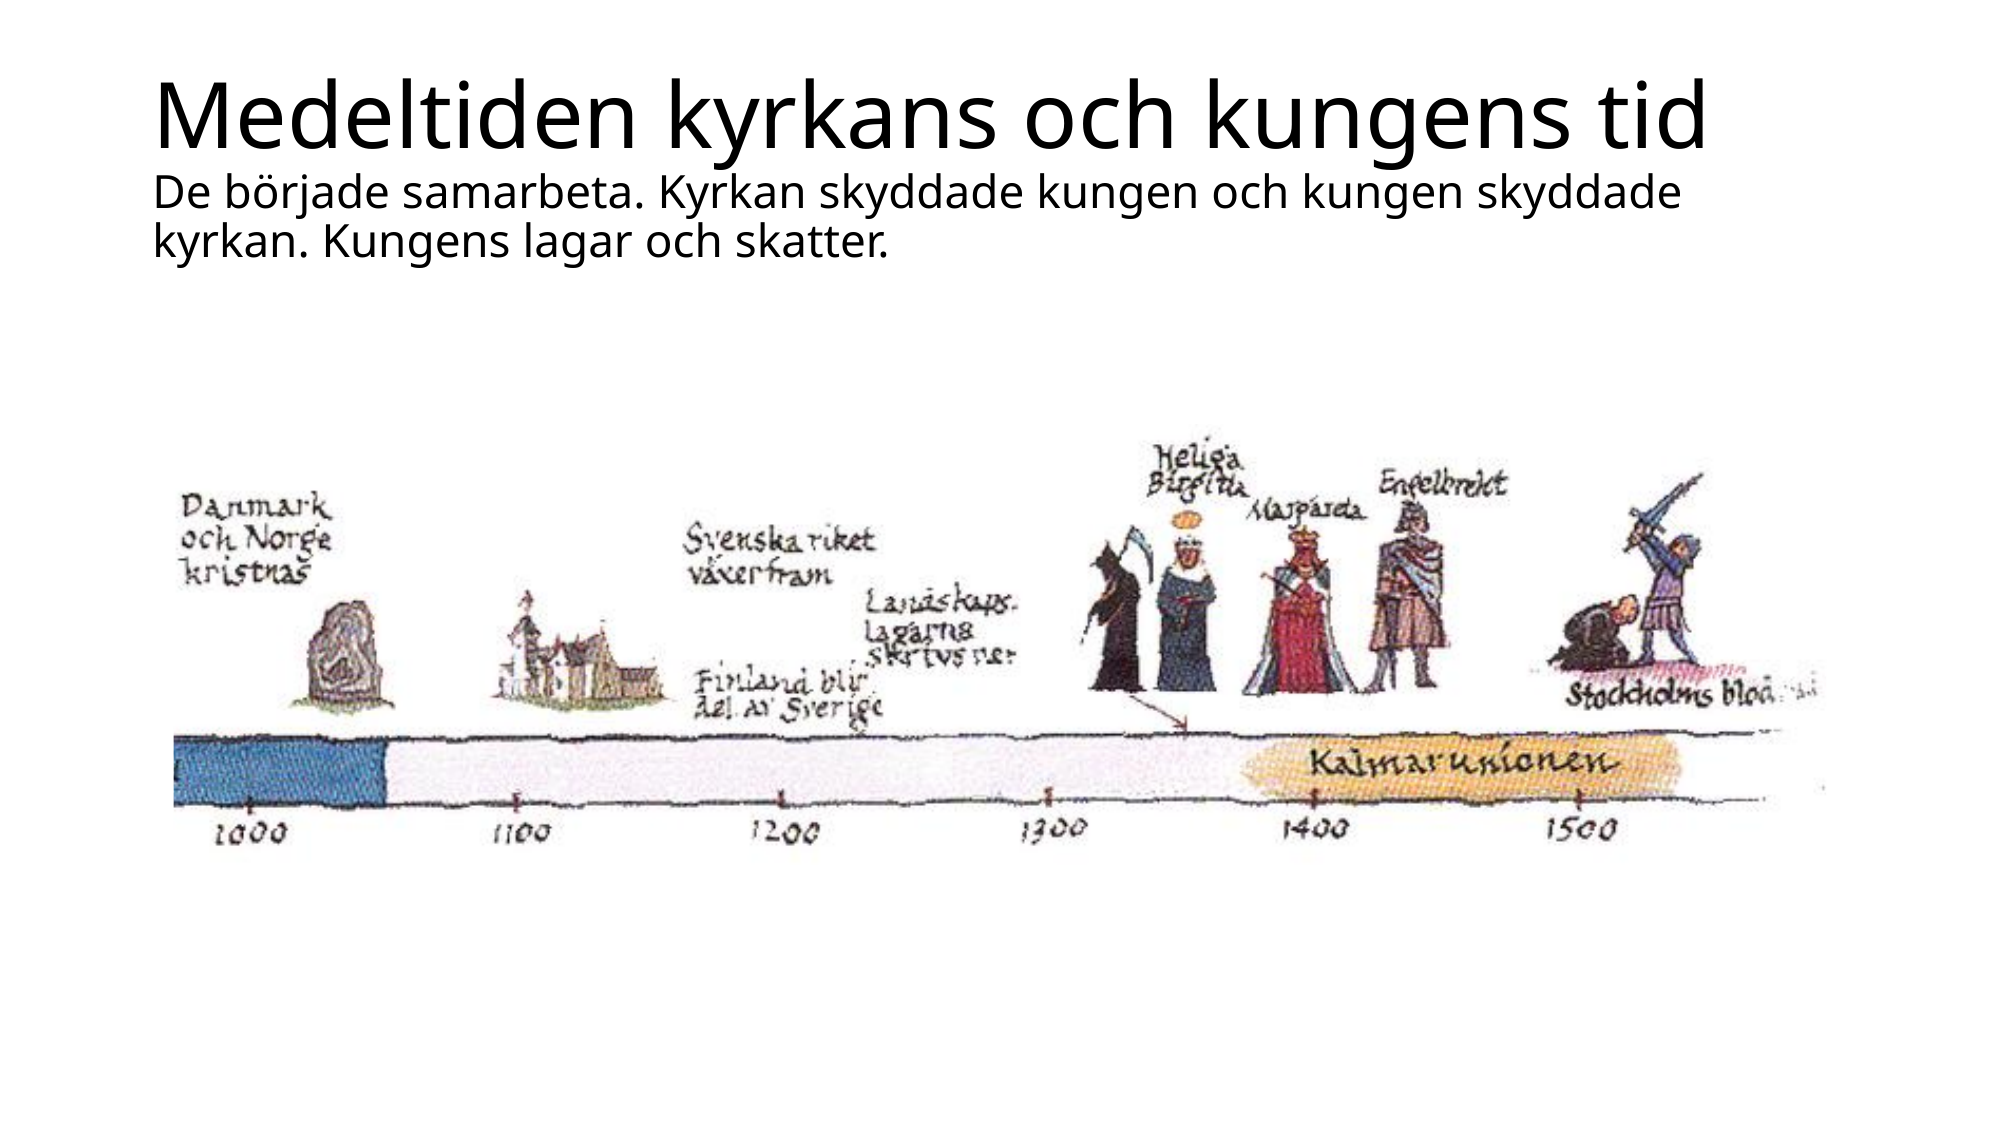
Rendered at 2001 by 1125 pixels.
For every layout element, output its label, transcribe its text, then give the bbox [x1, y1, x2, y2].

title Medeltiden kyrkans och kungens tid De började samarbeta. Kyrkan skyddade kungen och kungen skyddade kyrkan. Kungens lagar och skatter. [137, 59, 1863, 278]
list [173, 424, 1827, 889]
